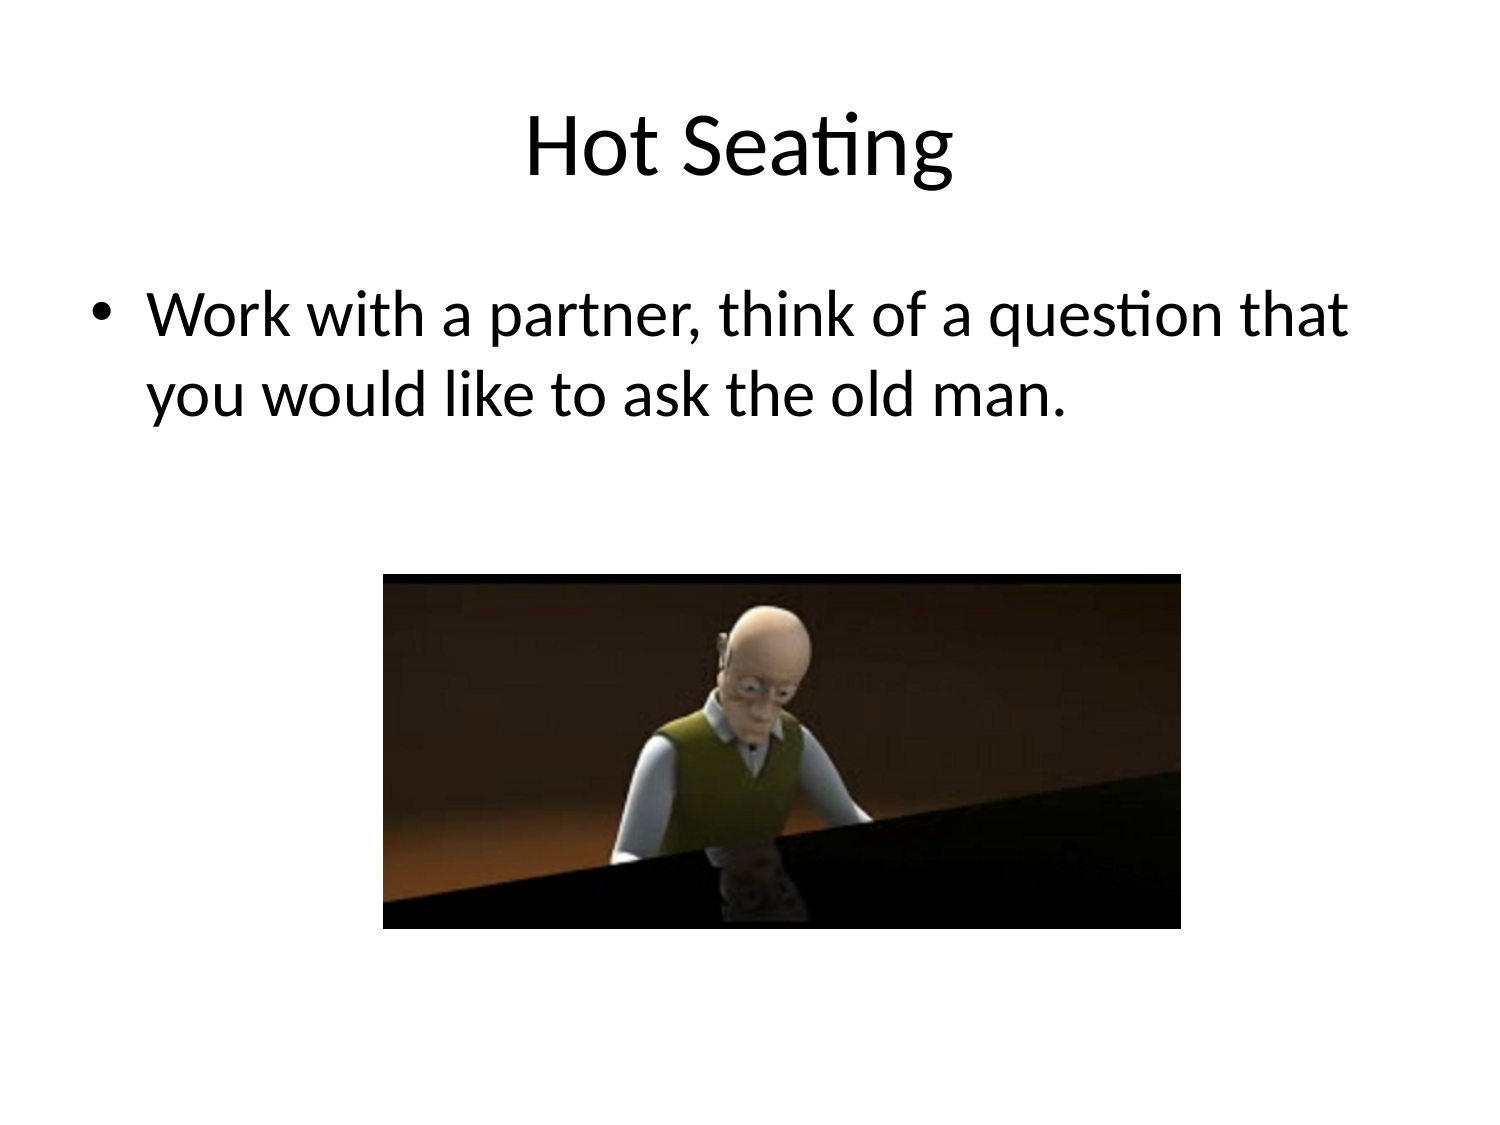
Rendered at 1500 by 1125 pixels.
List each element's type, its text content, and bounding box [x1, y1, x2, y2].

picture [383, 574, 1182, 929]
title Hot Seating [75, 45, 1425, 233]
list Work with a partner, think of a question that you would like to ask the old man. [75, 262, 1425, 1005]
